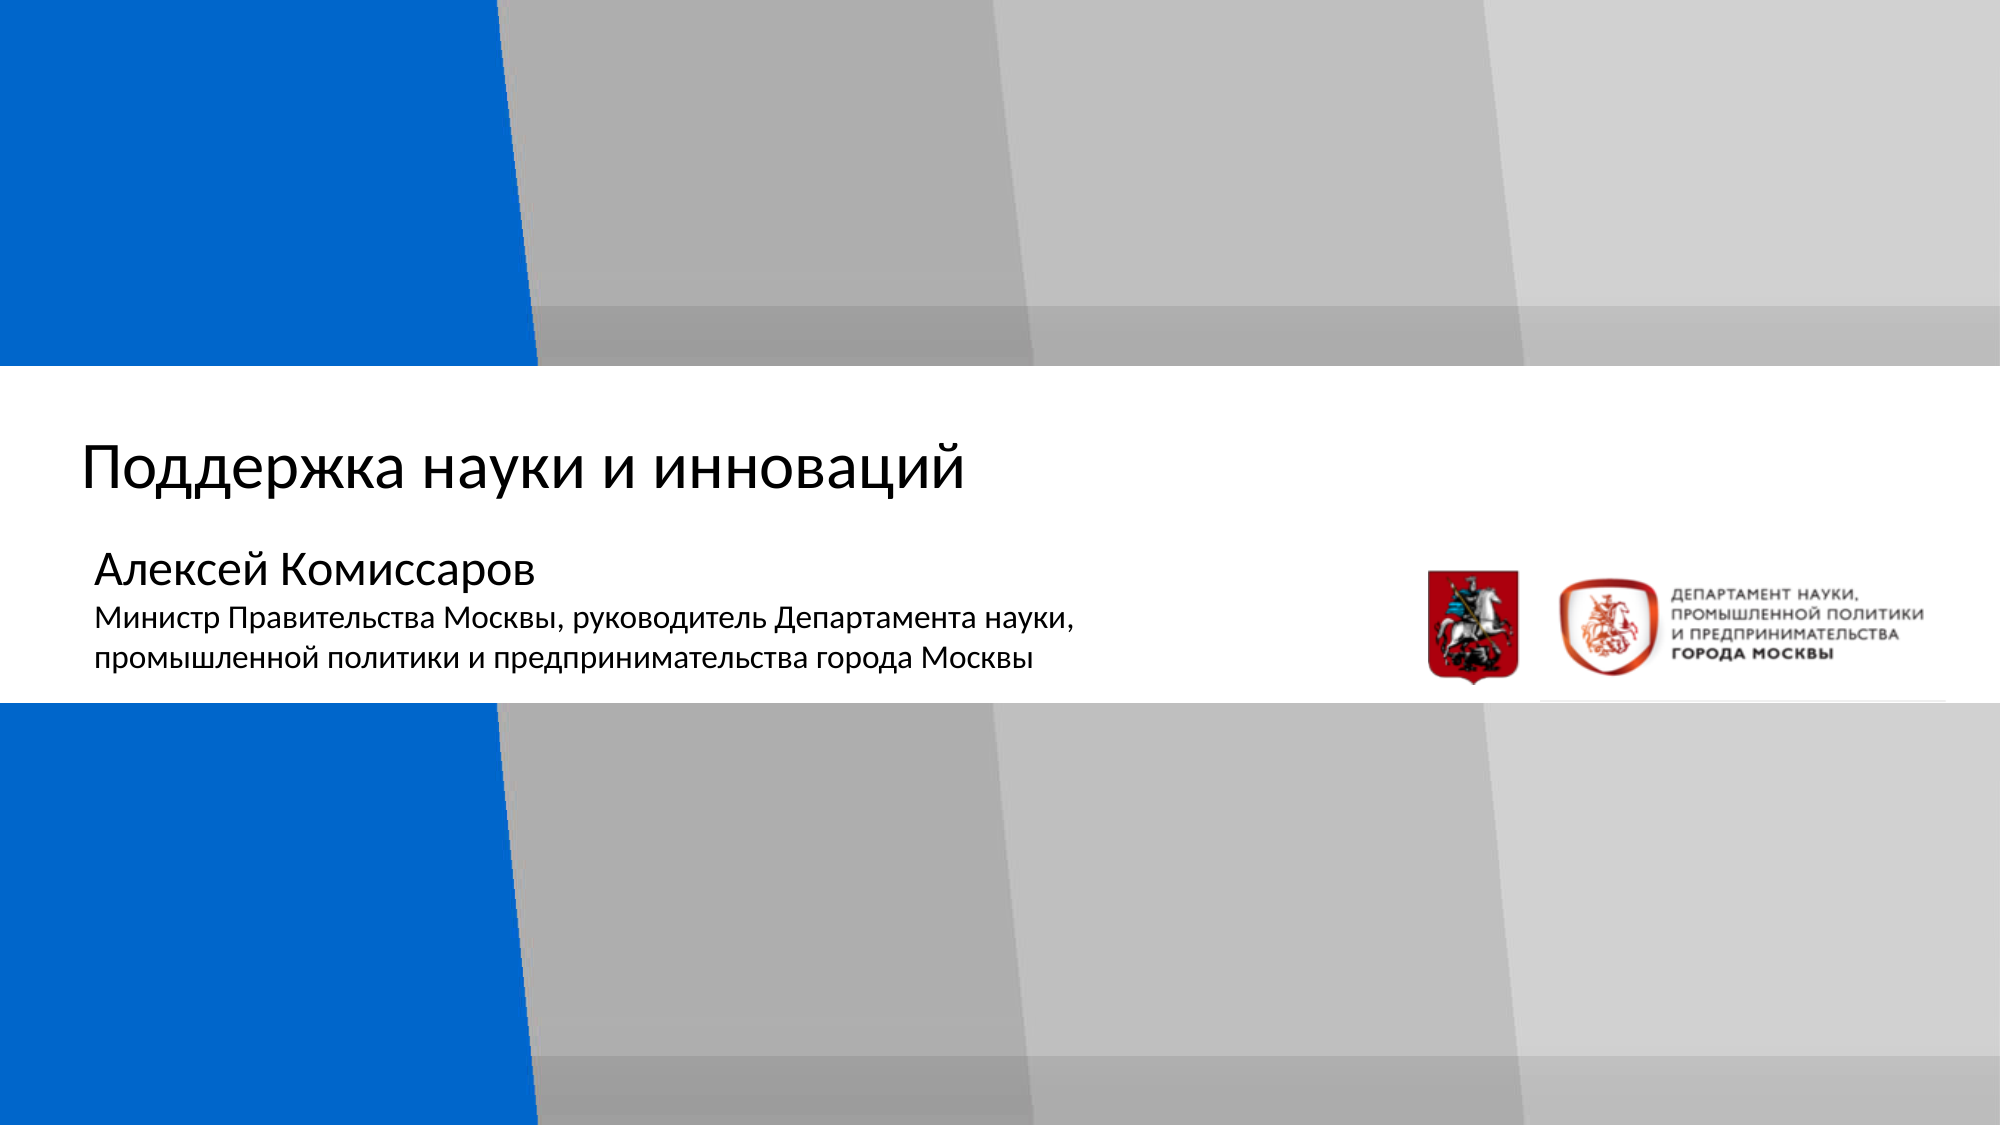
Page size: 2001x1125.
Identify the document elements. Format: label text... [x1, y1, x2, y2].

picture [0, 546, 2000, 1125]
picture [1428, 570, 1520, 685]
picture [0, 0, 2000, 366]
text_box Алексей Комиссаров Министр Правительства Москвы, руководитель Департамента науки, промышленной политики и предпринимательства города Москвы [79, 527, 1577, 683]
text_box Поддержка науки и инноваций [66, 414, 983, 509]
